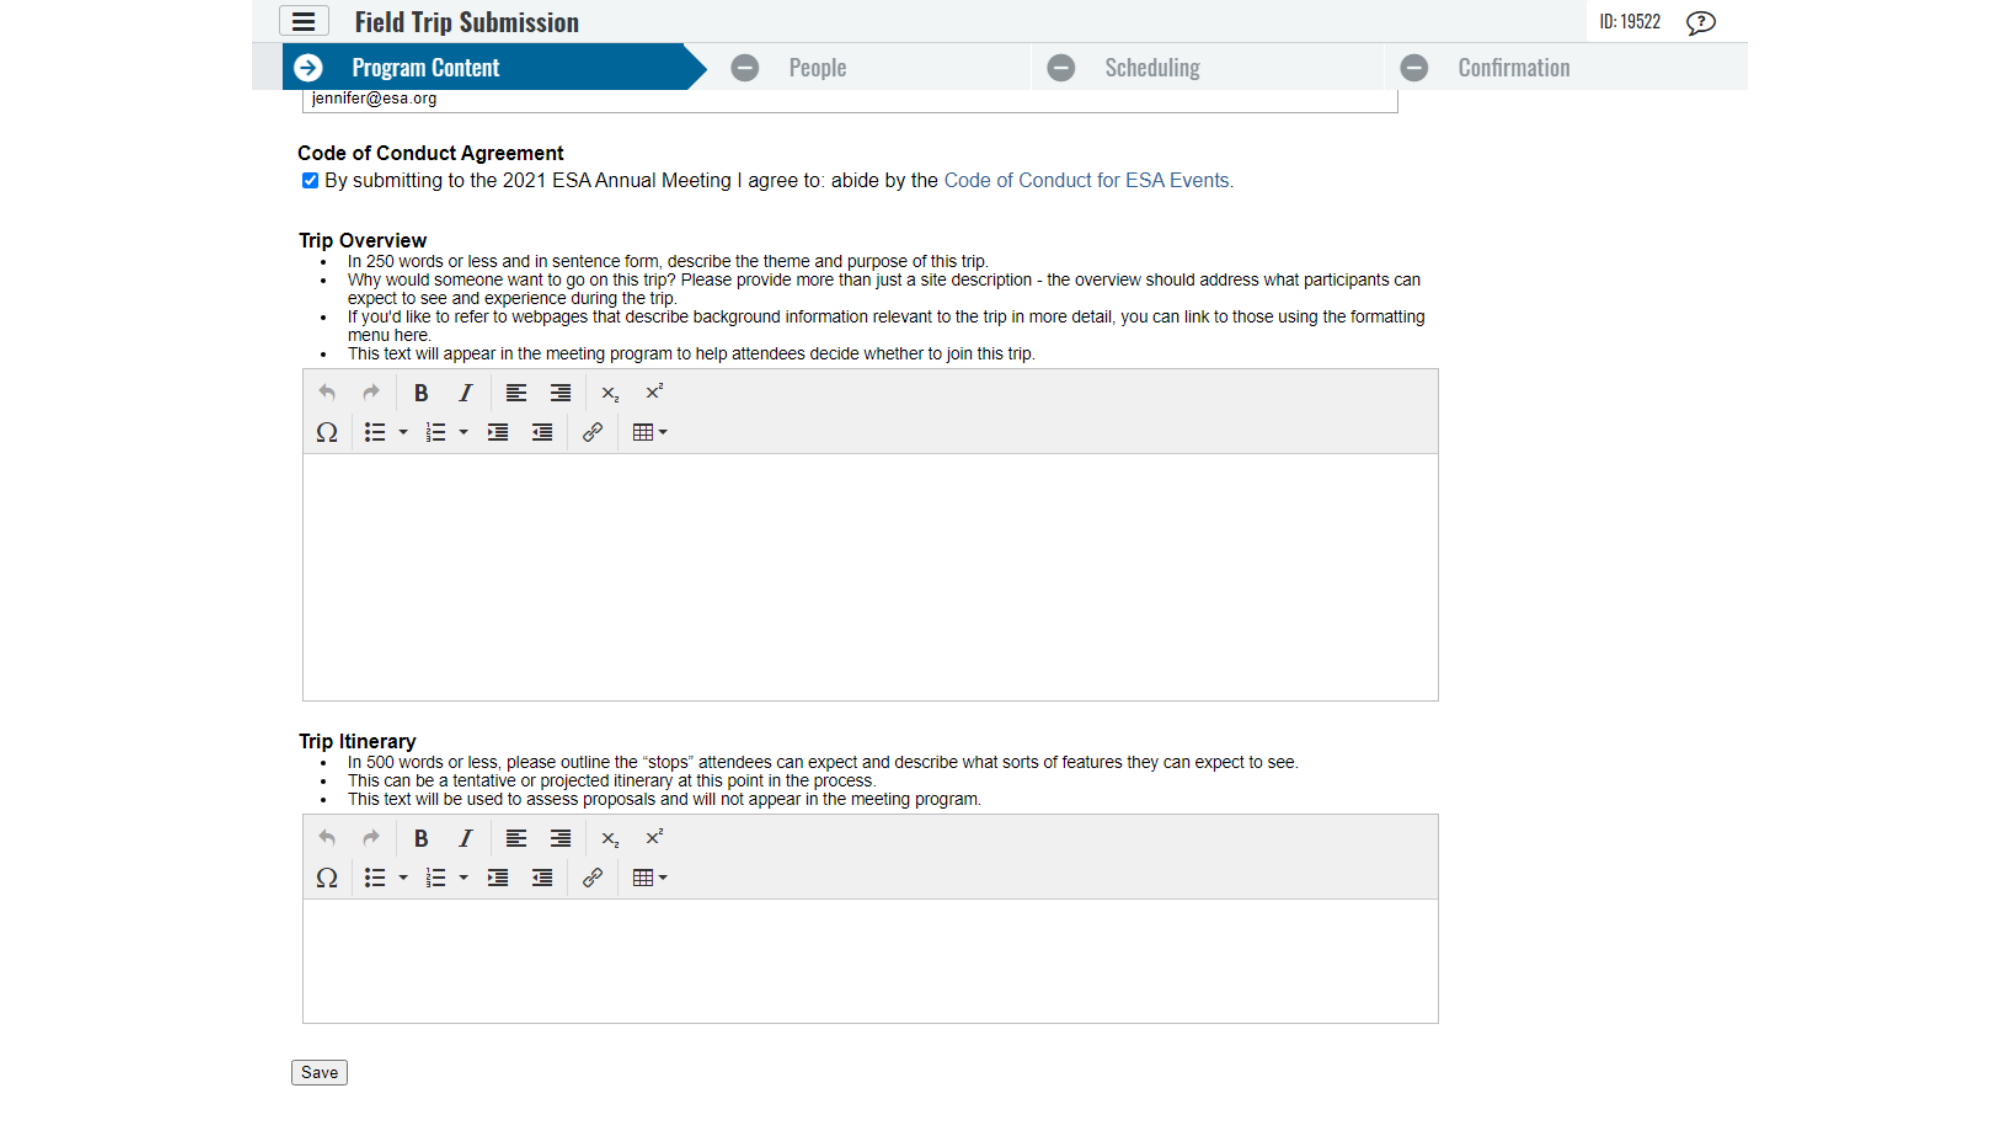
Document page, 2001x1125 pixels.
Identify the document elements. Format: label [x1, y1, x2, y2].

picture [252, 0, 1748, 1125]
